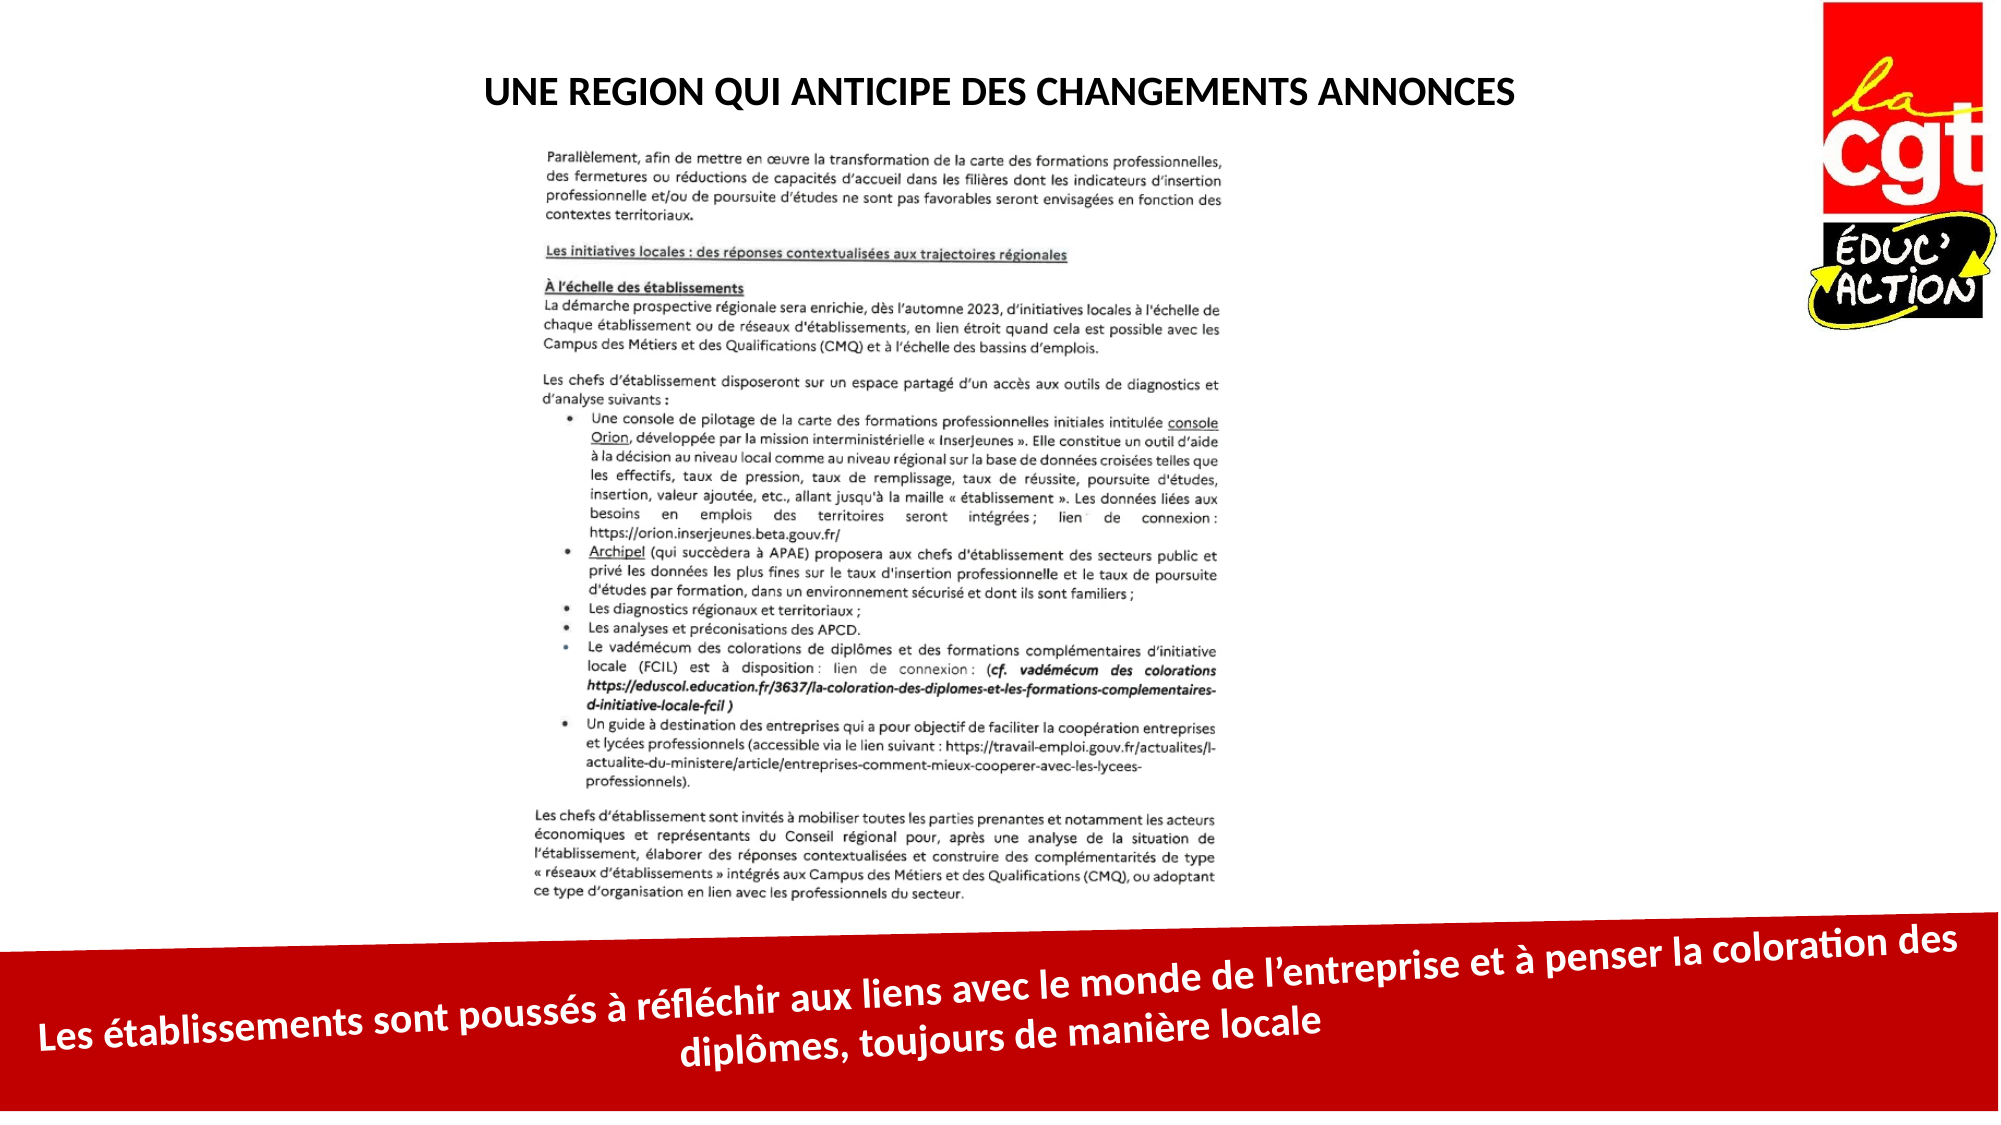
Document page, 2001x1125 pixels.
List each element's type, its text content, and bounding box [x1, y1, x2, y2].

text_box [0, 1055, 4, 1112]
text_box [0, 921, 1534, 1004]
title UNE REGION QUI ANTICIPE DES CHANGEMENTS ANNONCES [137, 38, 1803, 146]
text_box Les établissements sont poussés à réfléchir aux liens avec le monde de l’entreprise et à penser la coloration des diplômes, toujours de manière locale [0, 897, 2000, 1120]
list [521, 144, 1240, 913]
picture [1803, 0, 1999, 335]
text_box [1995, 912, 1999, 977]
text_box [158, 1012, 1999, 1112]
